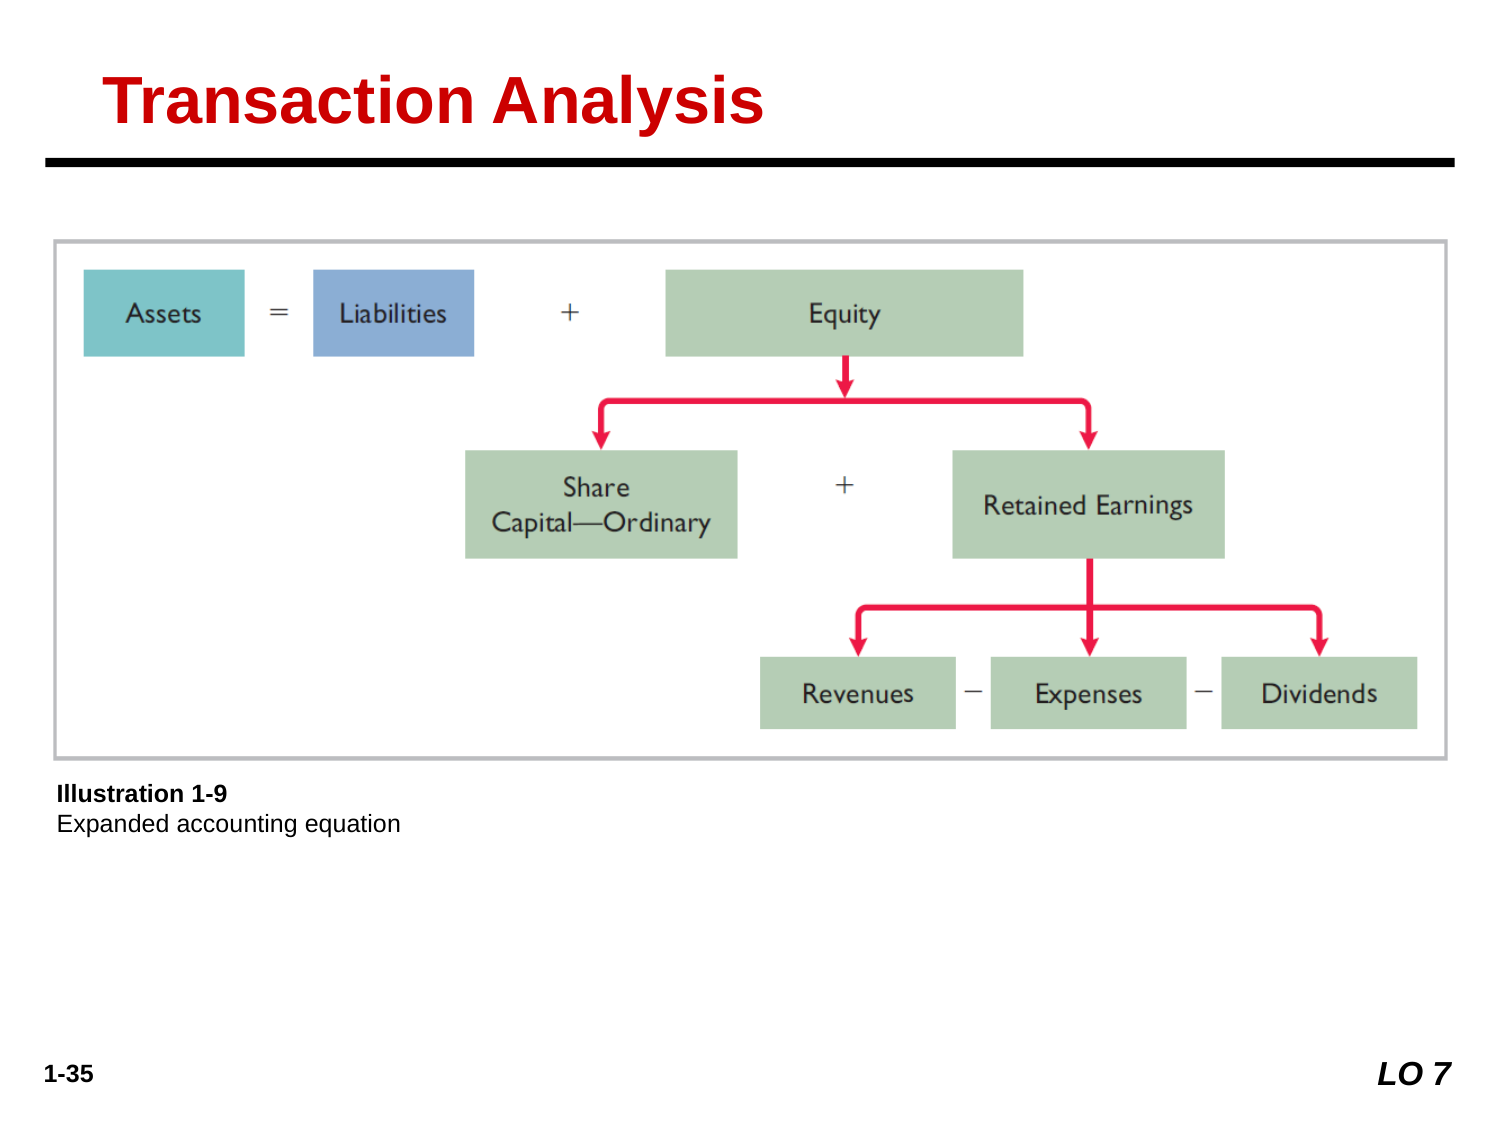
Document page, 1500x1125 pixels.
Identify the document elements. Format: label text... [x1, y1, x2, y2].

text_box Illustration 1-9 Expanded accounting equation [41, 770, 442, 846]
text_box LO 7 [1350, 1044, 1475, 1100]
picture [49, 237, 1451, 763]
text_box Transaction Analysis [87, 50, 1413, 142]
